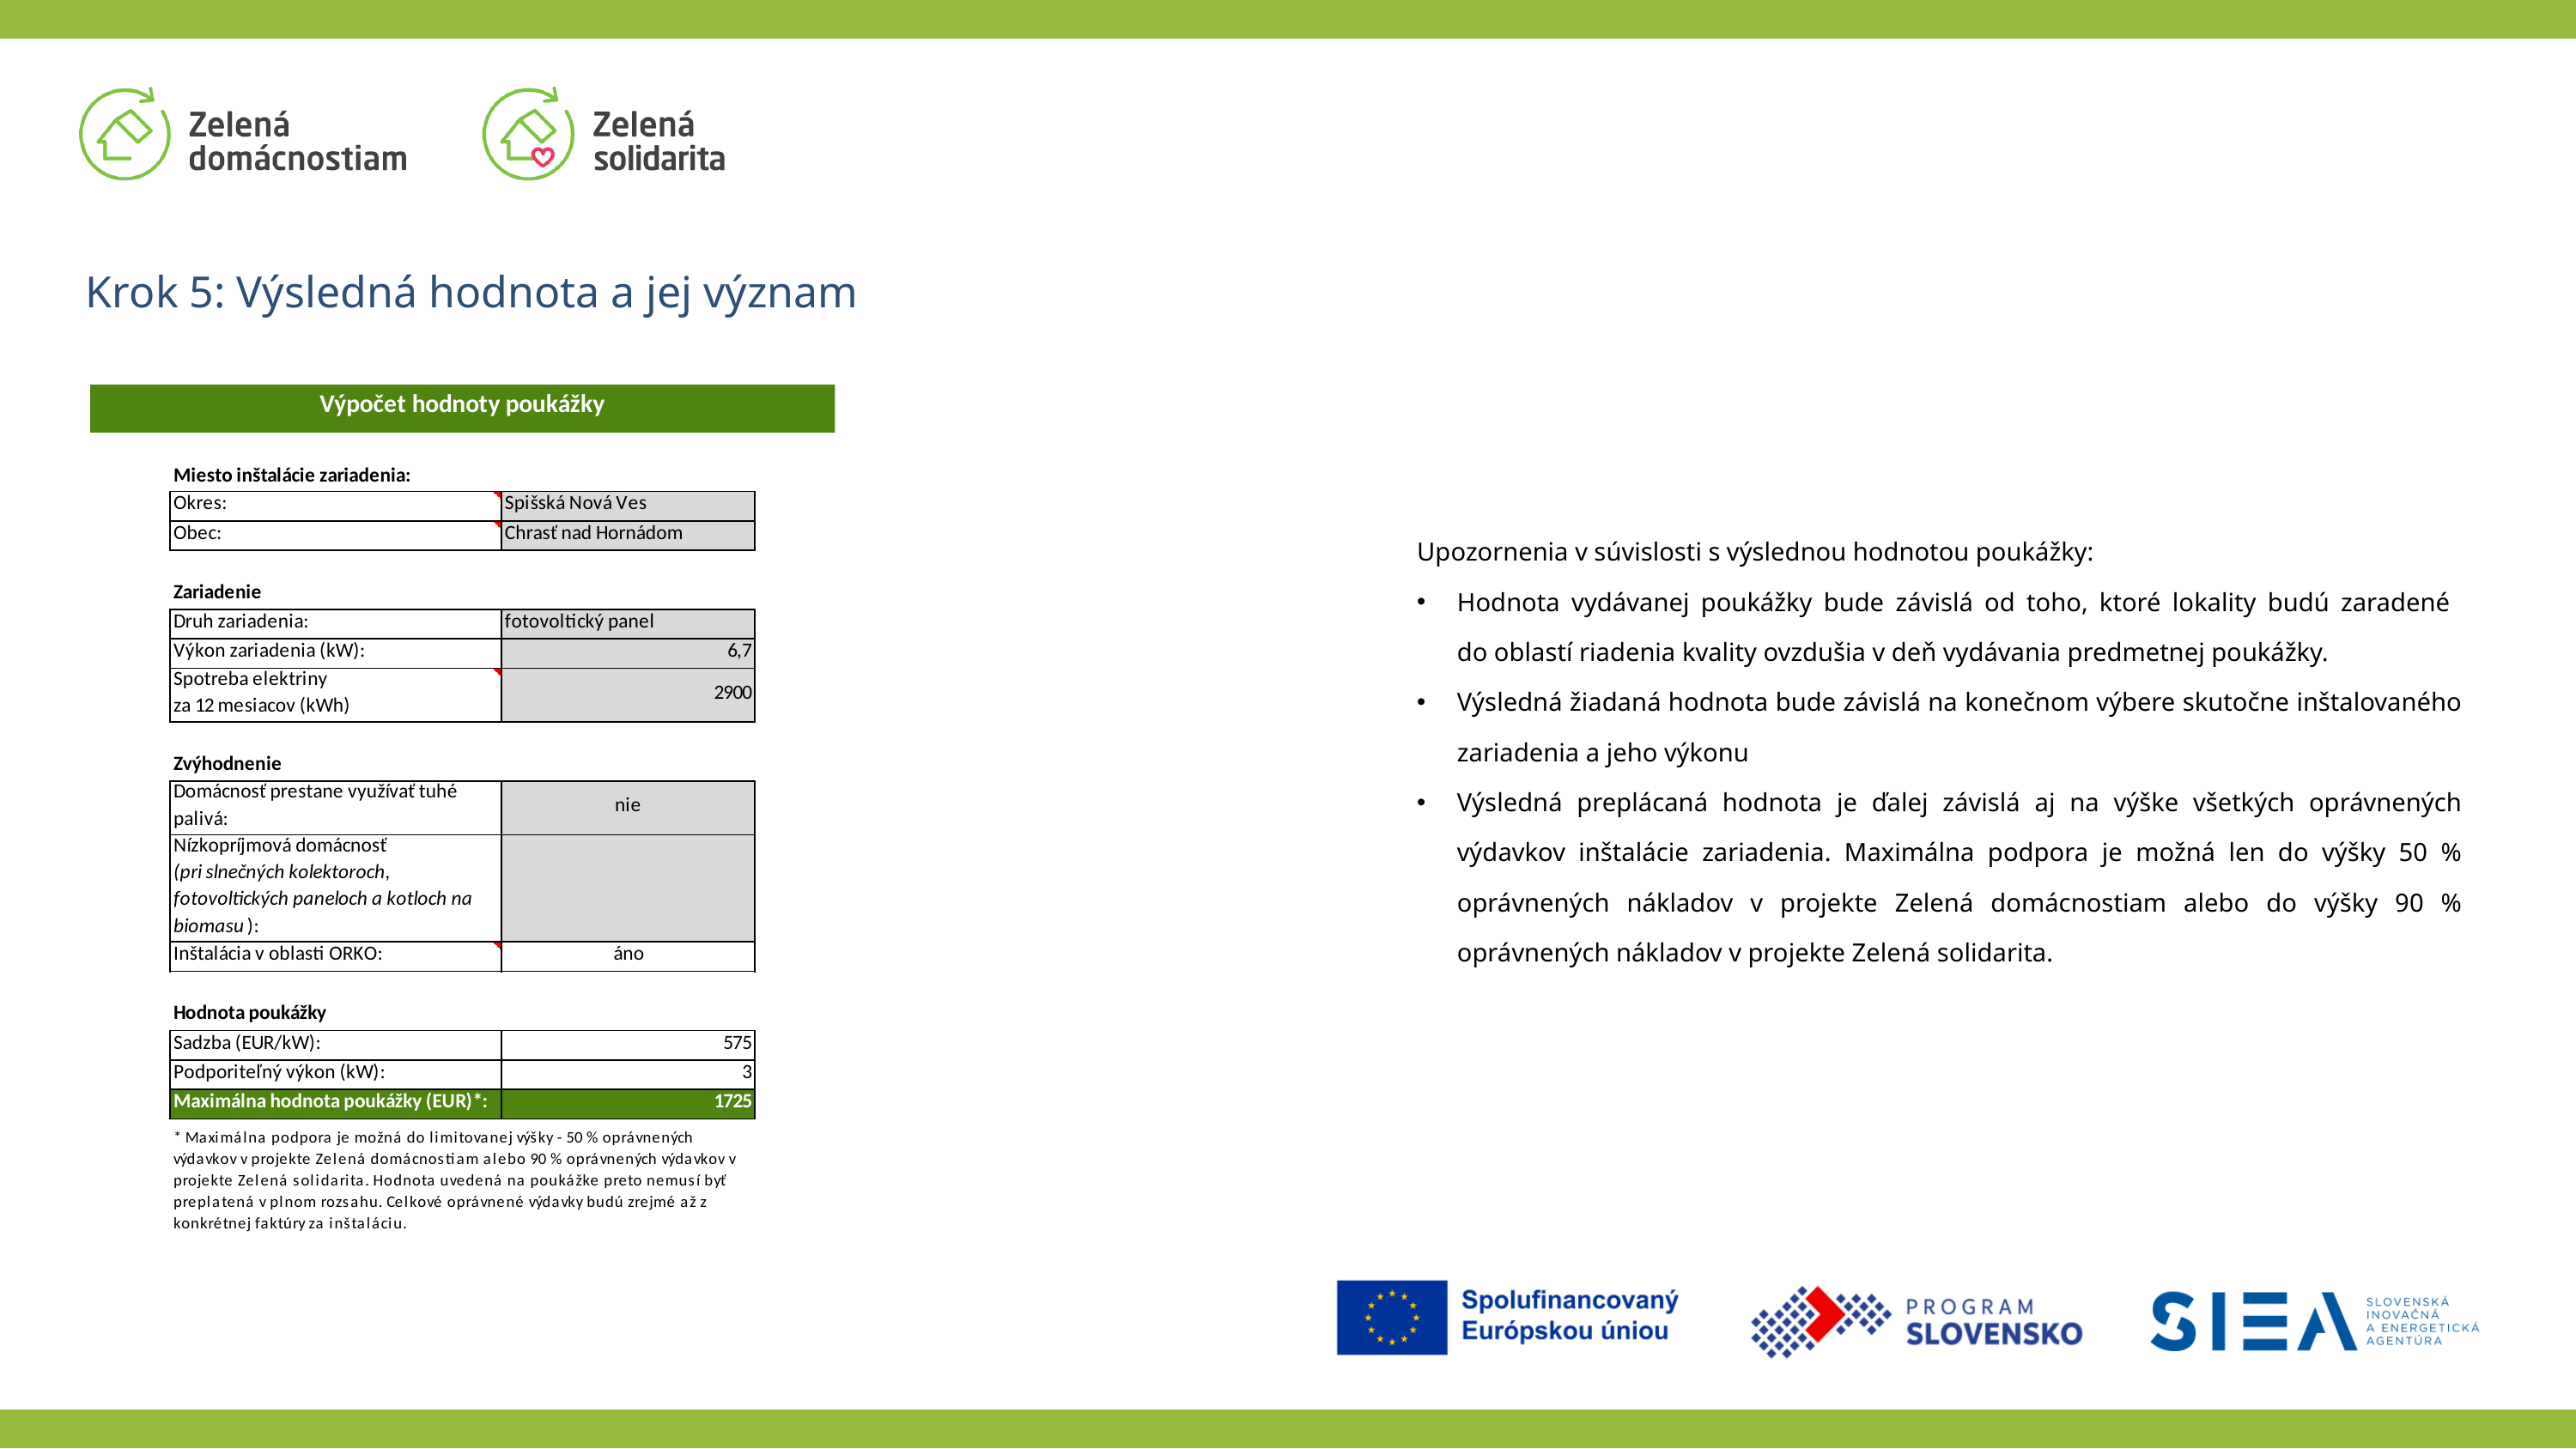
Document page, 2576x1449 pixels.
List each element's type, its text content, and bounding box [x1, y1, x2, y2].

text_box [0, 1410, 2576, 1449]
text_box Upozornenia v súvislosti s výslednou hodnotou poukážky: Hodnota vydávanej poukážky bude závislá od toho, ktoré lokality budú zaradené do oblastí riadenia kvality ovzdušia v deň vydávania predmetnej poukážky. Výsledná žiadaná hodnota bude závislá na konečnom výbere skutočne inštalovaného zariadenia a jeho výkonu Výsledná preplácaná hodnota je ďalej závislá aj na výške všetkých oprávnených výdavkov inštalácie zariadenia. Maximálna podpora je možná len do výšky 50 % oprávnených nákladov v projekte Zelená domácnostiam alebo do výšky 90 % oprávnených nákladov v projekte Zelená solidarita. [1416, 516, 2463, 1068]
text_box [88, 383, 837, 1239]
picture [1234, 1250, 2576, 1385]
text_box Krok 5: Výsledná hodnota a jej význam [85, 241, 2366, 317]
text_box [0, 0, 2576, 39]
picture [78, 86, 737, 182]
